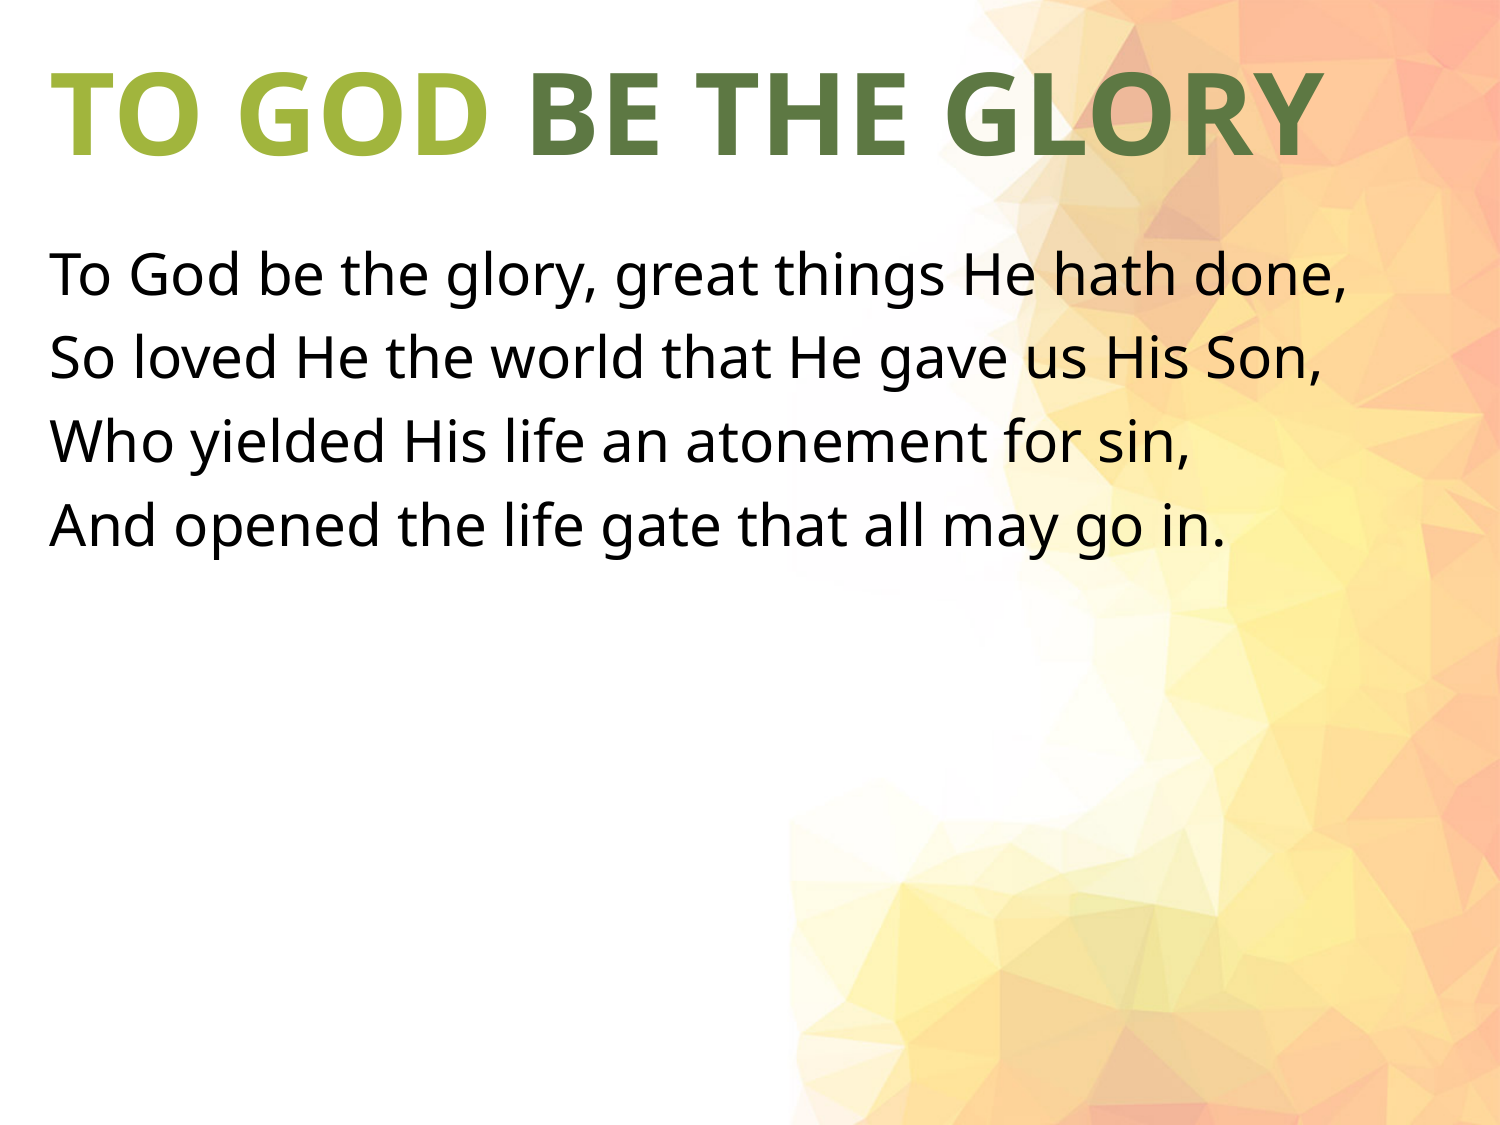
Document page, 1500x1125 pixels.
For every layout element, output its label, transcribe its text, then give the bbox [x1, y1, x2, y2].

title TO GOD BE THE GLORY [34, 23, 1397, 214]
list To God be the glory, great things He hath done, So loved He the world that He gave us His Son, Who yielded His life an atonement for sin, And opened the life gate that all may go in. [34, 237, 1397, 1087]
picture [0, 0, 1500, 1125]
